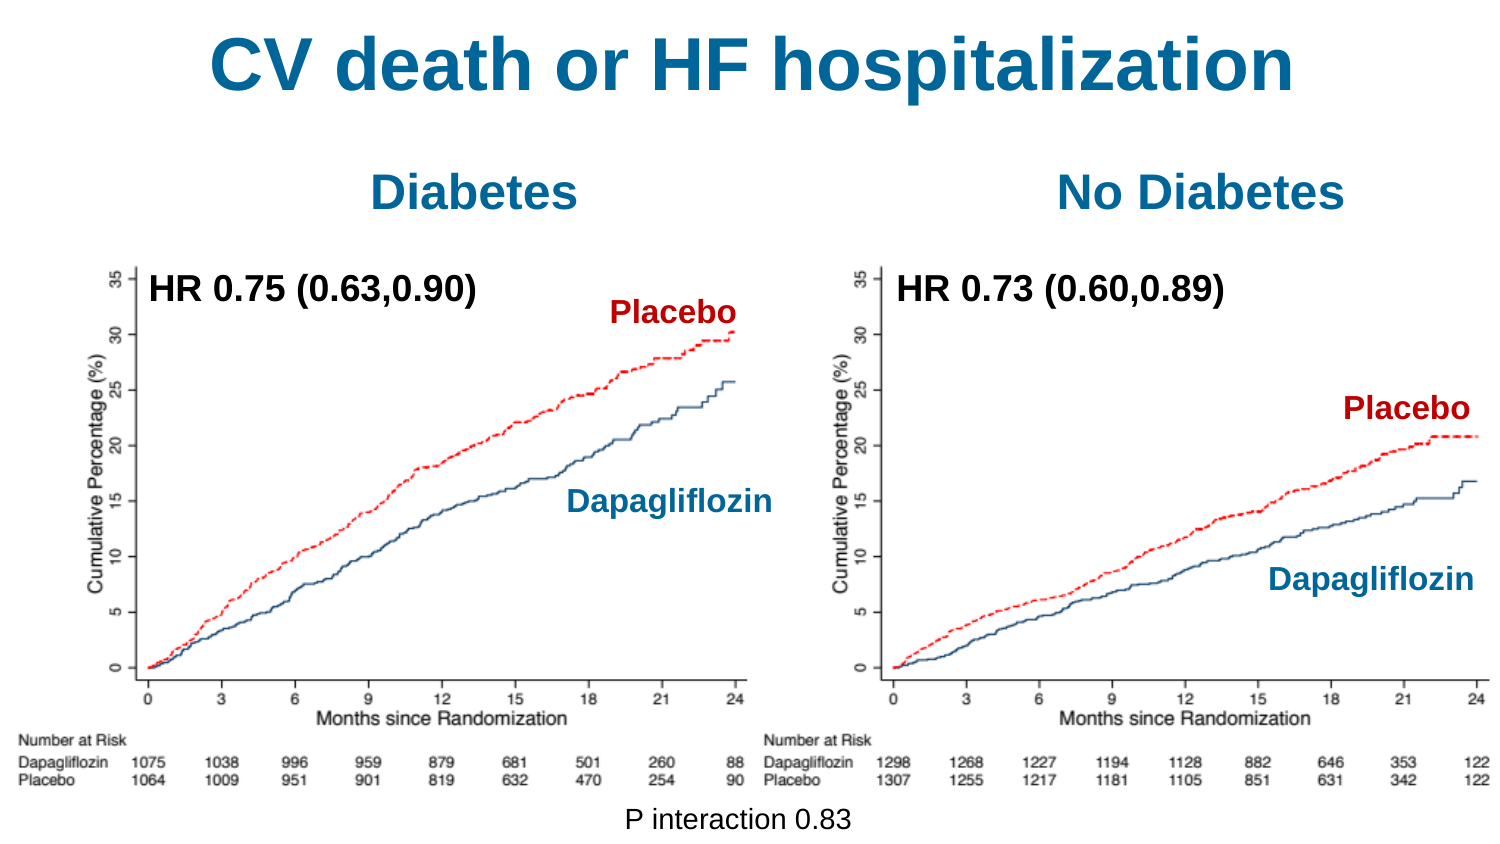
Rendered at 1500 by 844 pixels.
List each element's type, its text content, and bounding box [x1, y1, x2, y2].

text_box No Diabetes [1041, 152, 1361, 228]
text_box P interaction 0.83 [609, 799, 904, 843]
text_box CV death or HF hospitalization [5, 7, 1500, 113]
text_box Diabetes [355, 152, 594, 228]
picture [2, 256, 1500, 799]
